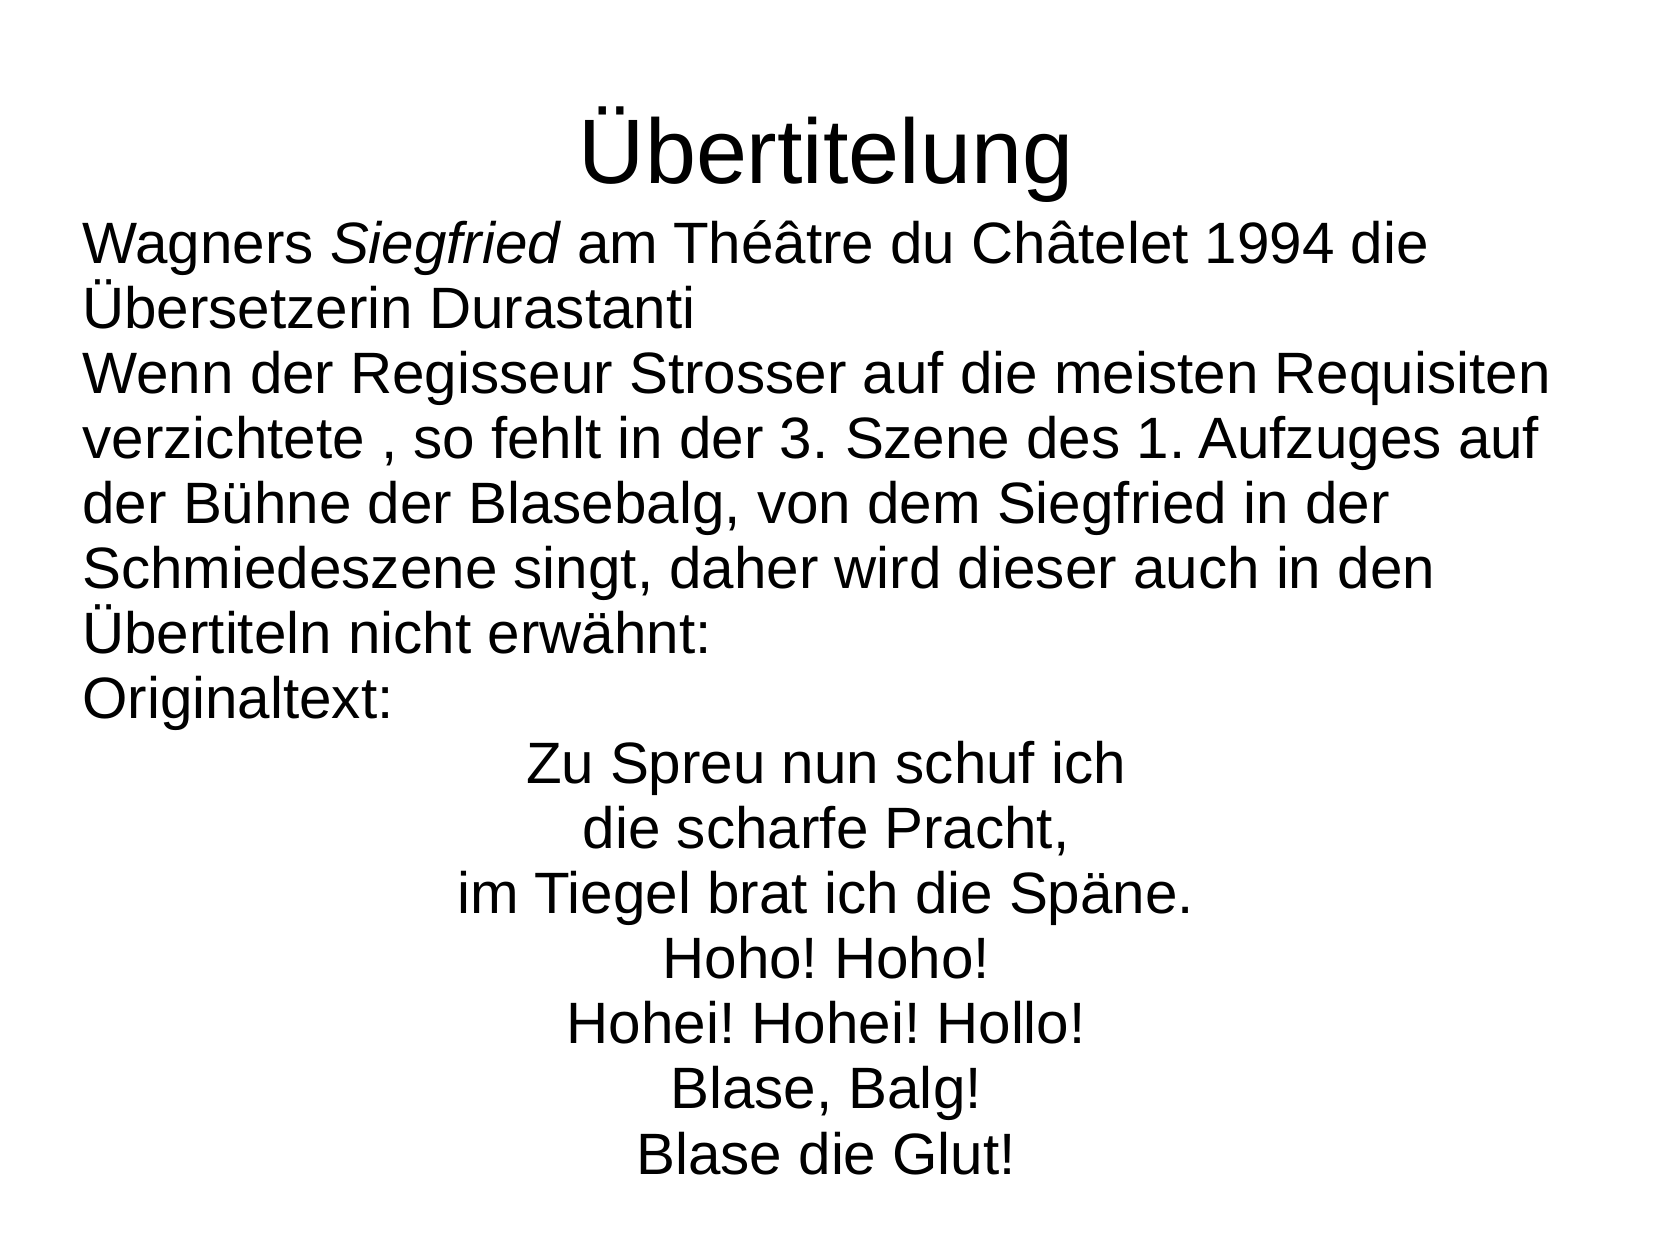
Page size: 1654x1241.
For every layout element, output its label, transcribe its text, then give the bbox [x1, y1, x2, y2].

subtitle Wagners Siegfried am Théâtre du Châtelet 1994 die Übersetzerin Durastanti Wenn der Regisseur Strosser auf die meisten Requisiten verzichtete , so fehlt in der 3. Szene des 1. Aufzuges auf der Bühne der Blasebalg, von dem Siegfried in der Schmiedeszene singt, daher wird dieser auch in den Übertiteln nicht erwähnt: Originaltext: Zu Spreu nun schuf ich die scharfe Pracht, im Tiegel brat ich die Späne. Hoho! Hoho! Hohei! Hohei! Hollo! Blase, Balg! Blase die Glut! [82, 210, 1571, 1188]
title Übertitelung [82, 56, 1571, 210]
